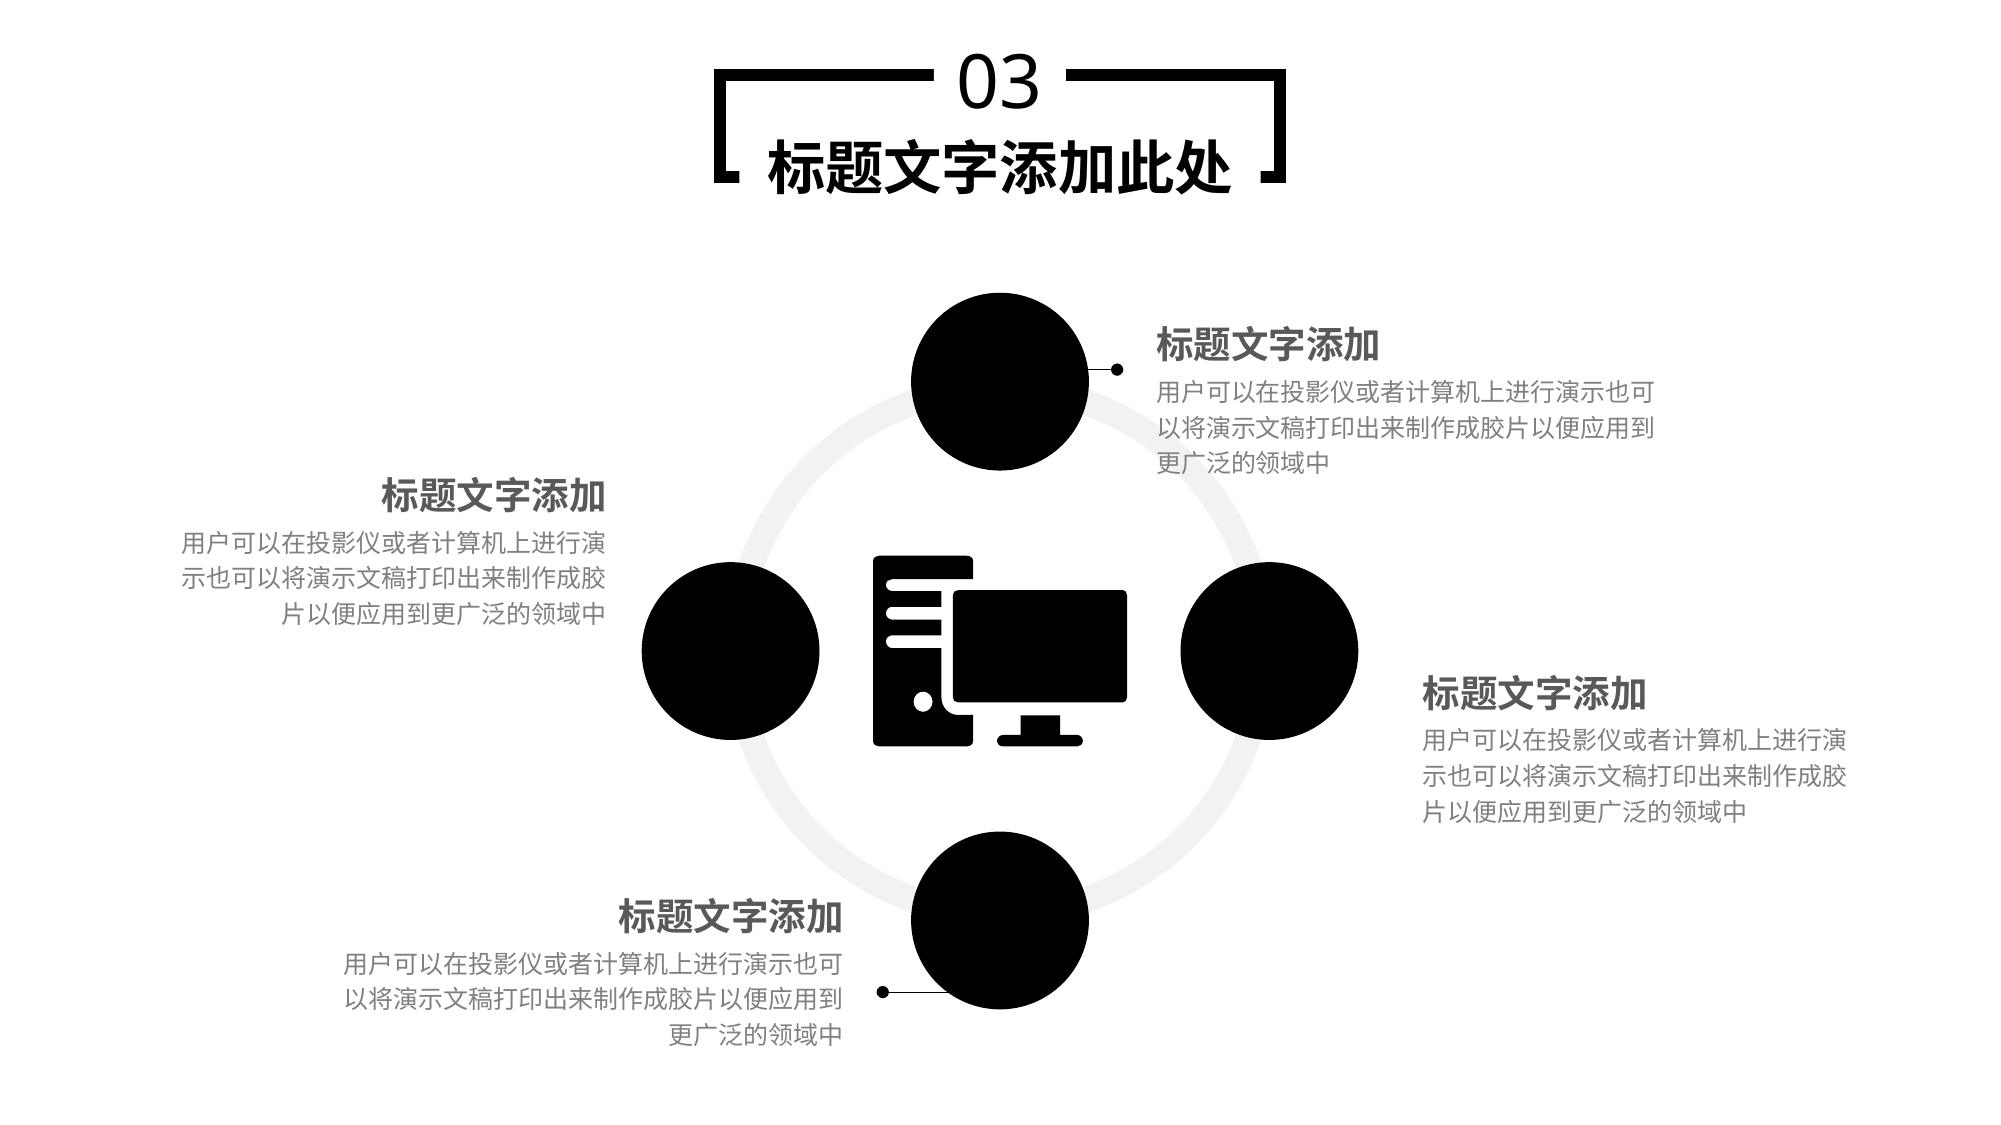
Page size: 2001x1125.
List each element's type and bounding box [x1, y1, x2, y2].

text_box [719, 26, 1280, 210]
text_box [641, 292, 1359, 1010]
text_box [1141, 305, 1675, 488]
text_box [1407, 653, 1870, 836]
text_box [159, 455, 622, 639]
text_box [325, 876, 859, 1060]
